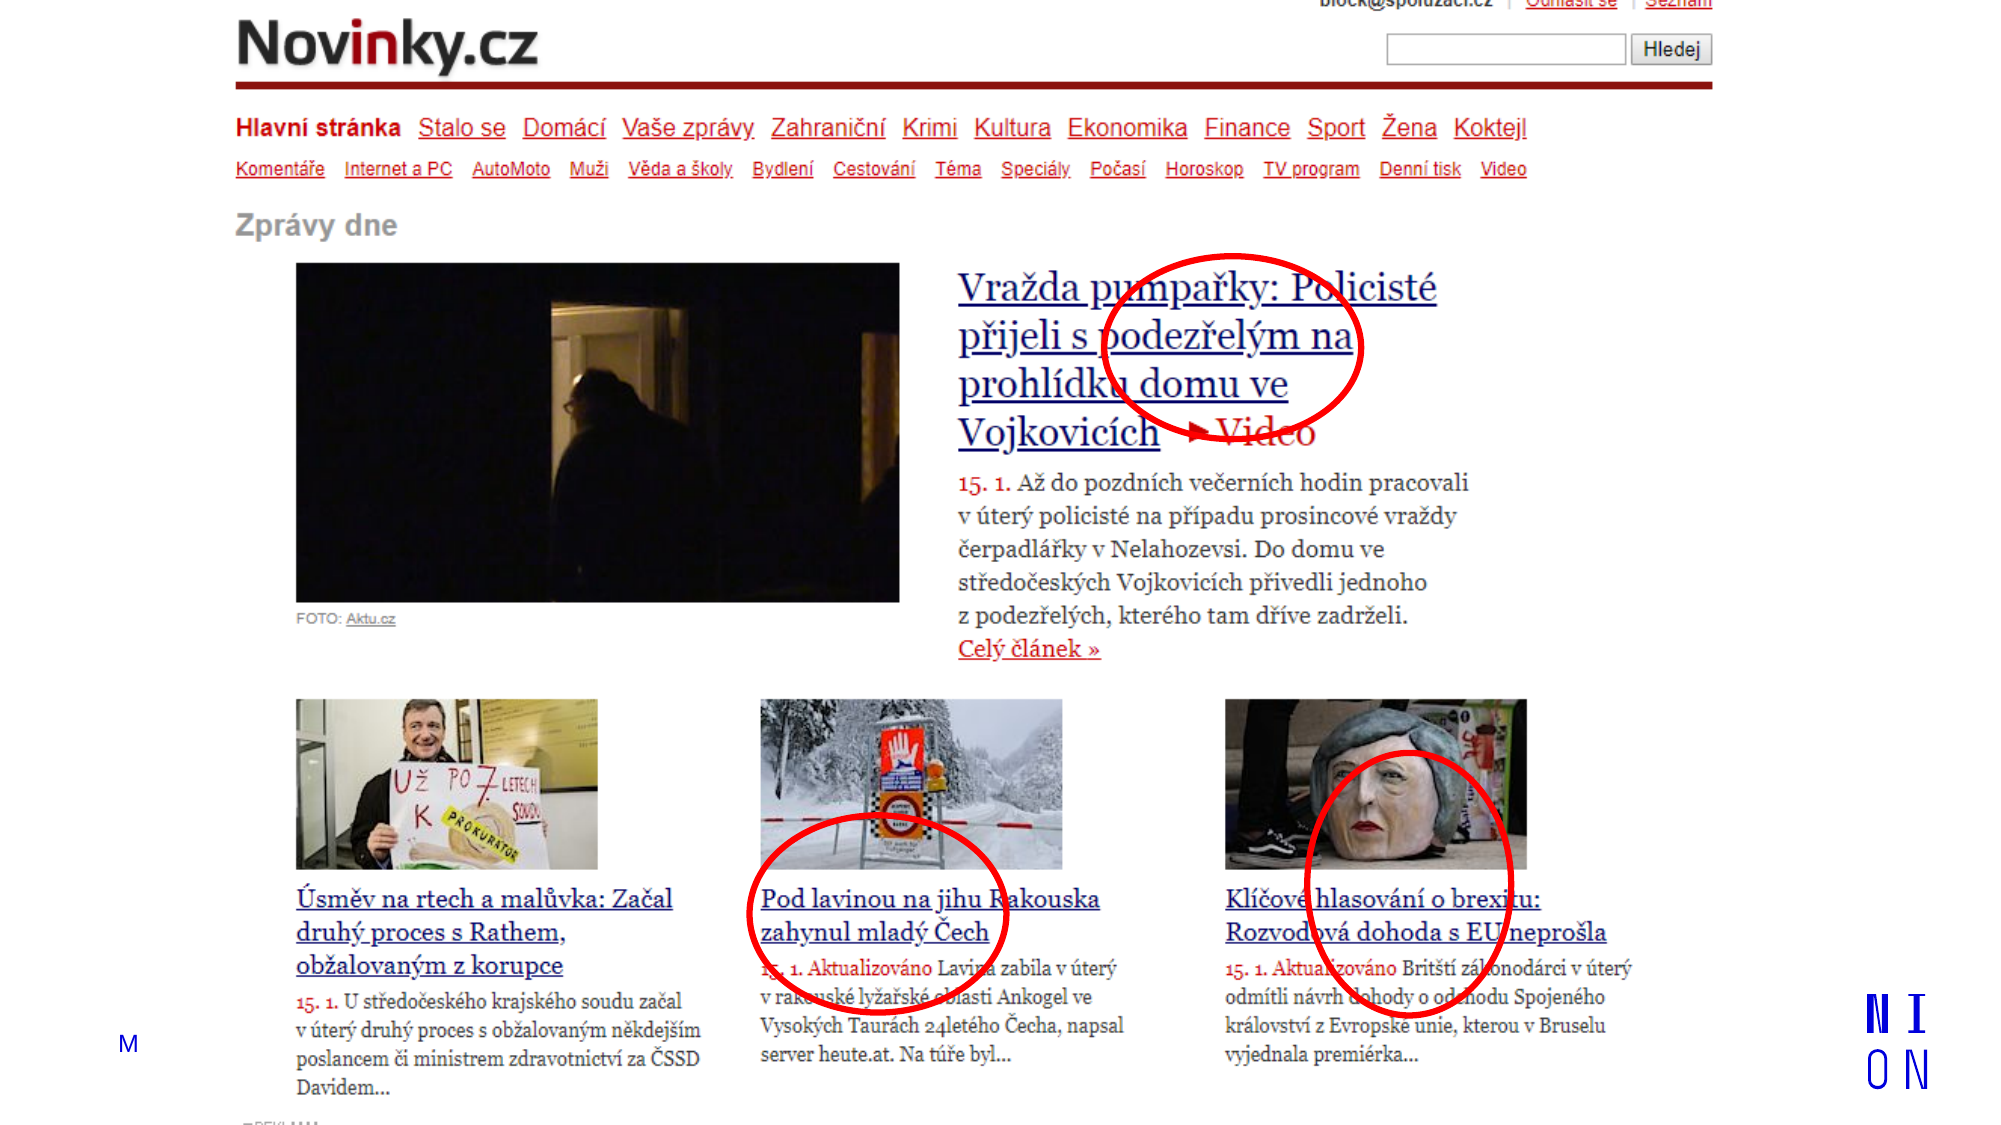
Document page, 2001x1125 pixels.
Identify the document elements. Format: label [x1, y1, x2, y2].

picture [137, 0, 1862, 1125]
footer [118, 1021, 131, 1063]
